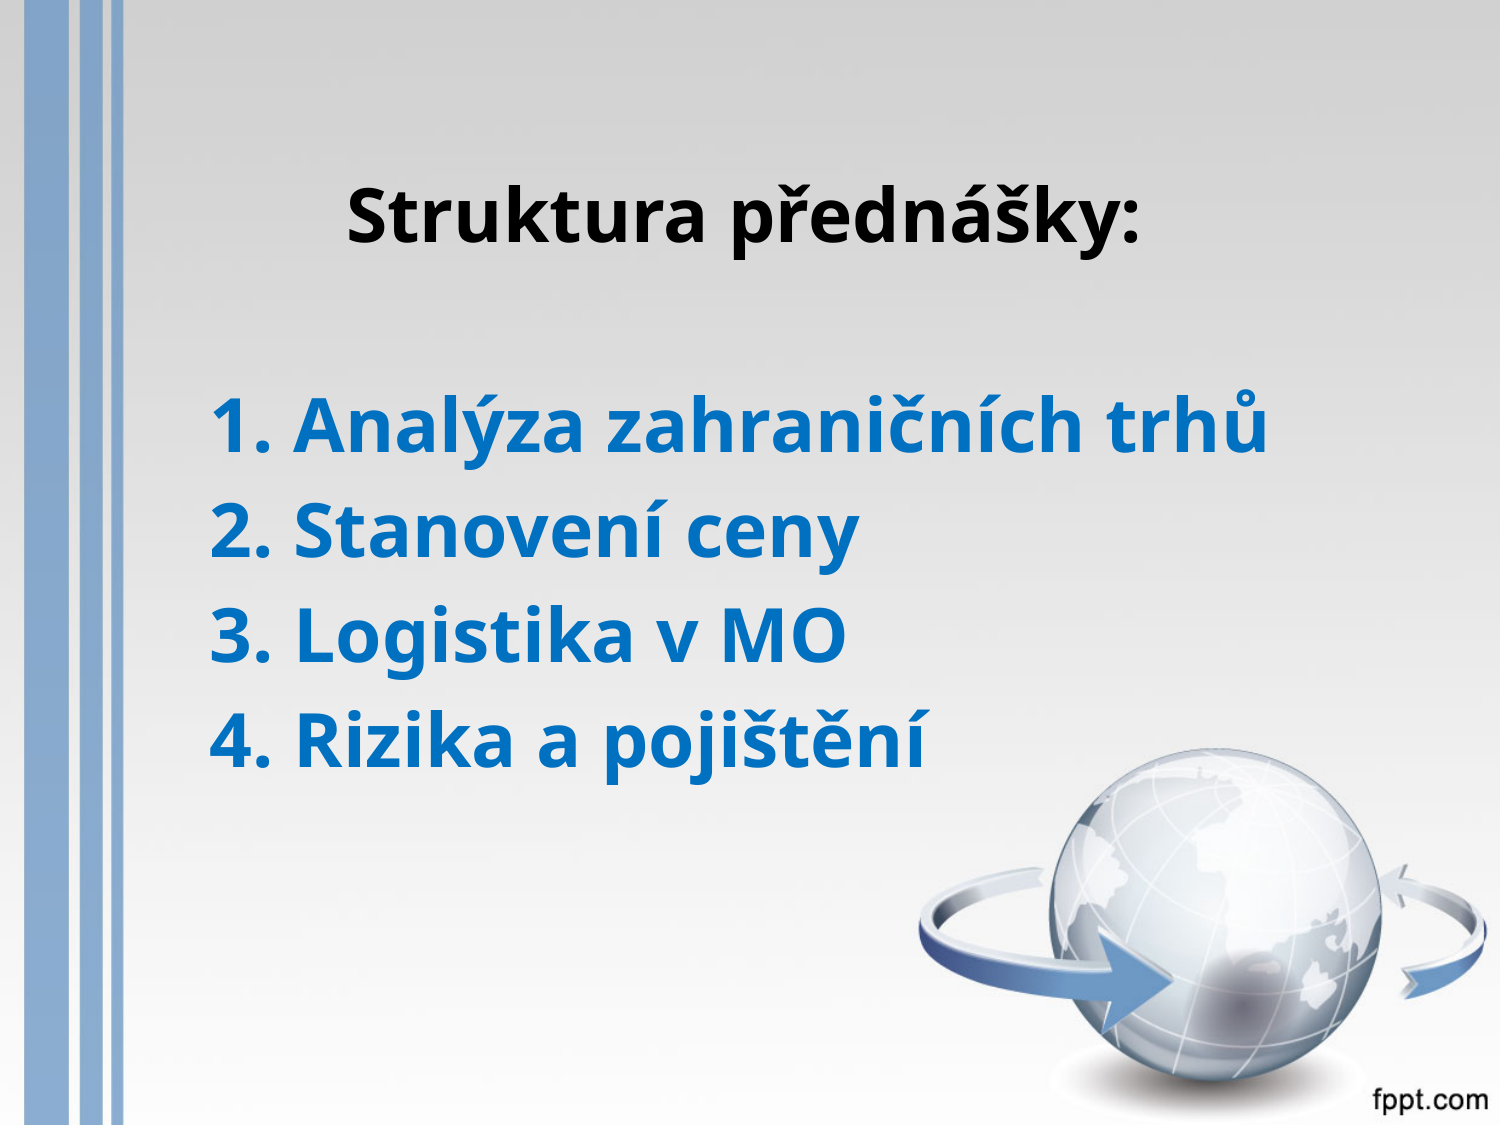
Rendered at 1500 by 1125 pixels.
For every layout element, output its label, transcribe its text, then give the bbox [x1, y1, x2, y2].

picture [0, 0, 1500, 1125]
list Struktura přednášky: 1. Analýza zahraničních trhů 2. Stanovení ceny 3. Logistika v MO 4. Rizika a pojištění [194, 54, 1459, 1006]
